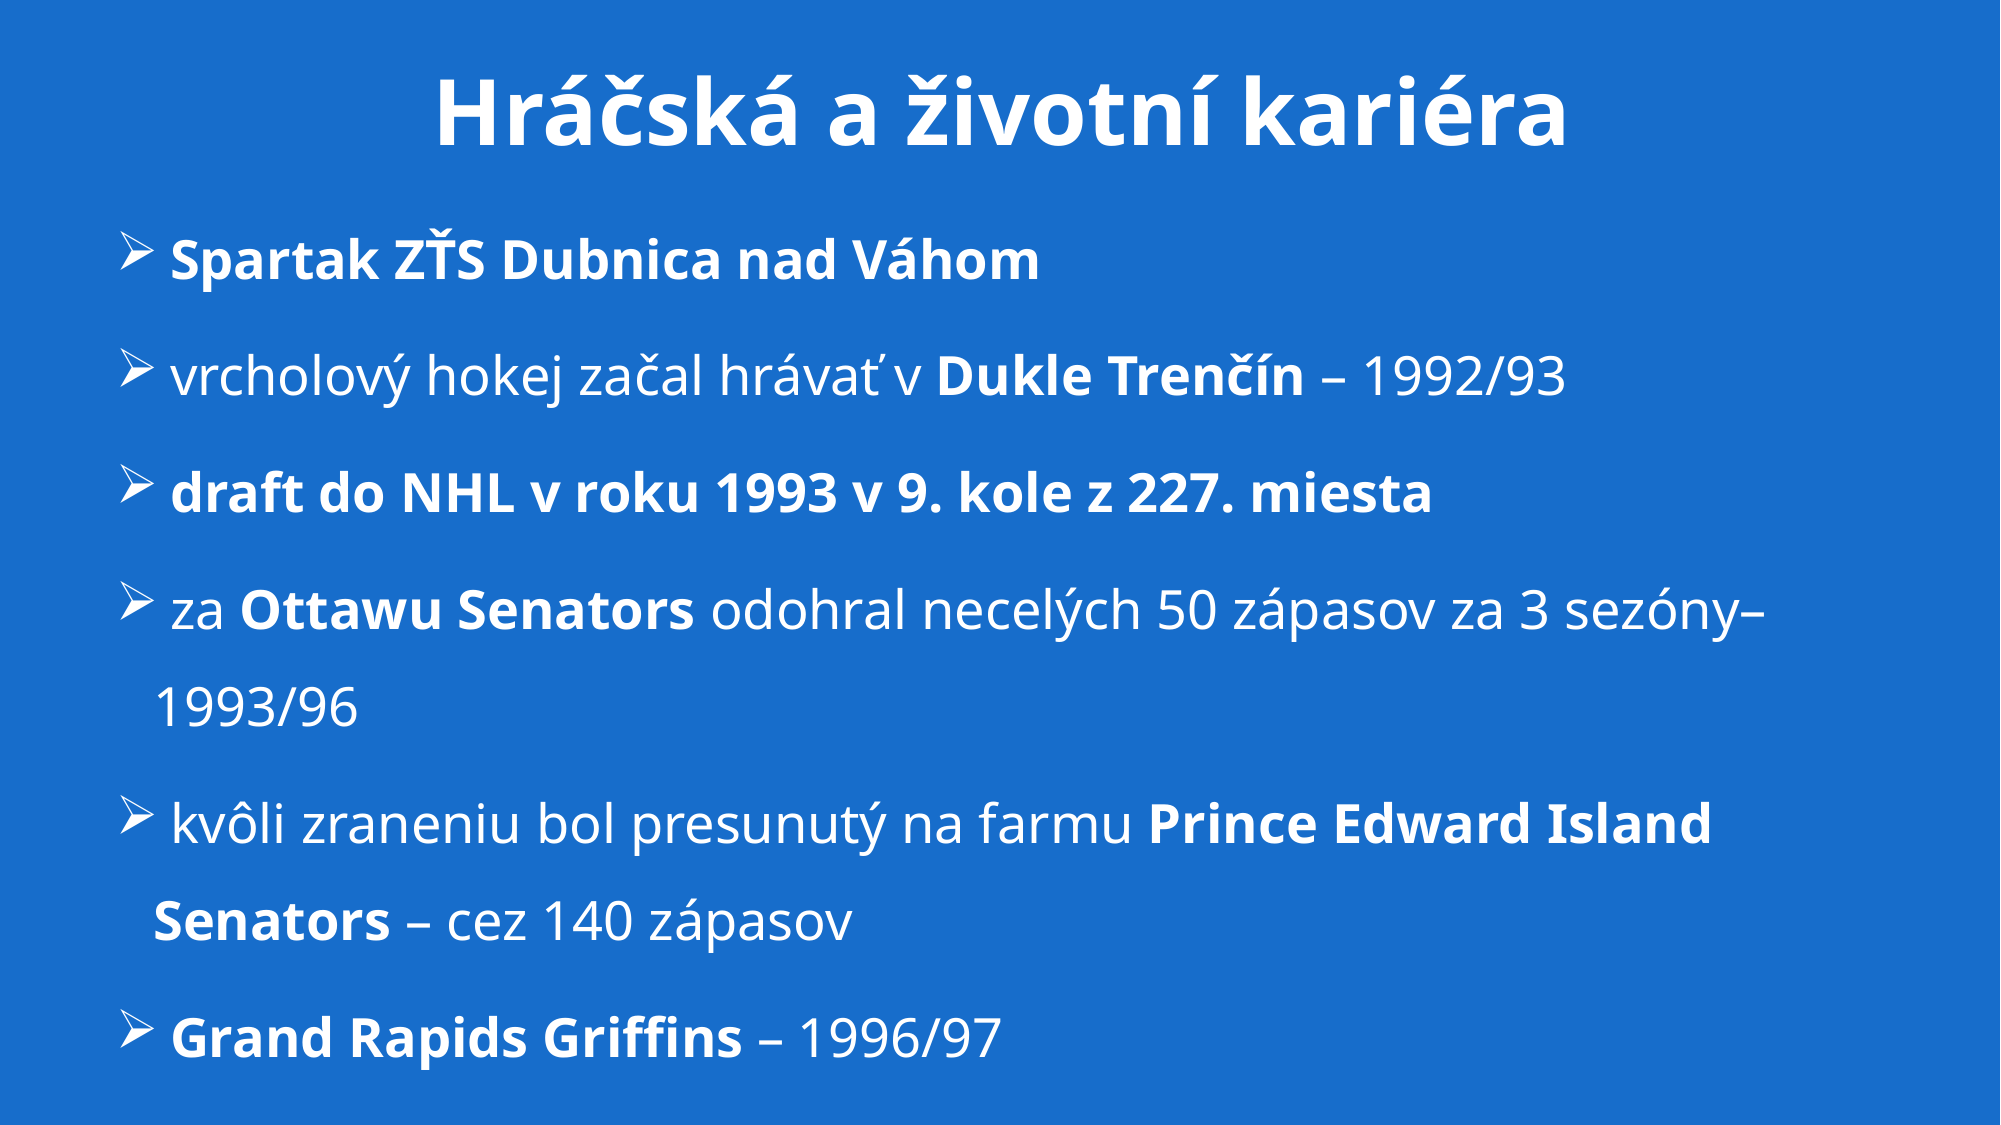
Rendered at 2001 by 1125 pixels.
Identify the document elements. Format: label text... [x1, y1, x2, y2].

title Hráčská a životní kariéra [139, 7, 1865, 185]
list Spartak ZŤS Dubnica nad Váhom vrcholový hokej začal hrávať v Dukle Trenčín – 1992/93 draft do NHL v roku 1993 v 9. kole z 227. miesta za Ottawu Senators odohral necelých 50 zápasov za 3 sezóny– 1993/96 kvôli zraneniu bol presunutý na farmu Prince Edward Island Senators – cez 140 zápasov Grand Rapids Griffins – 1996/97 [100, 185, 1911, 1081]
